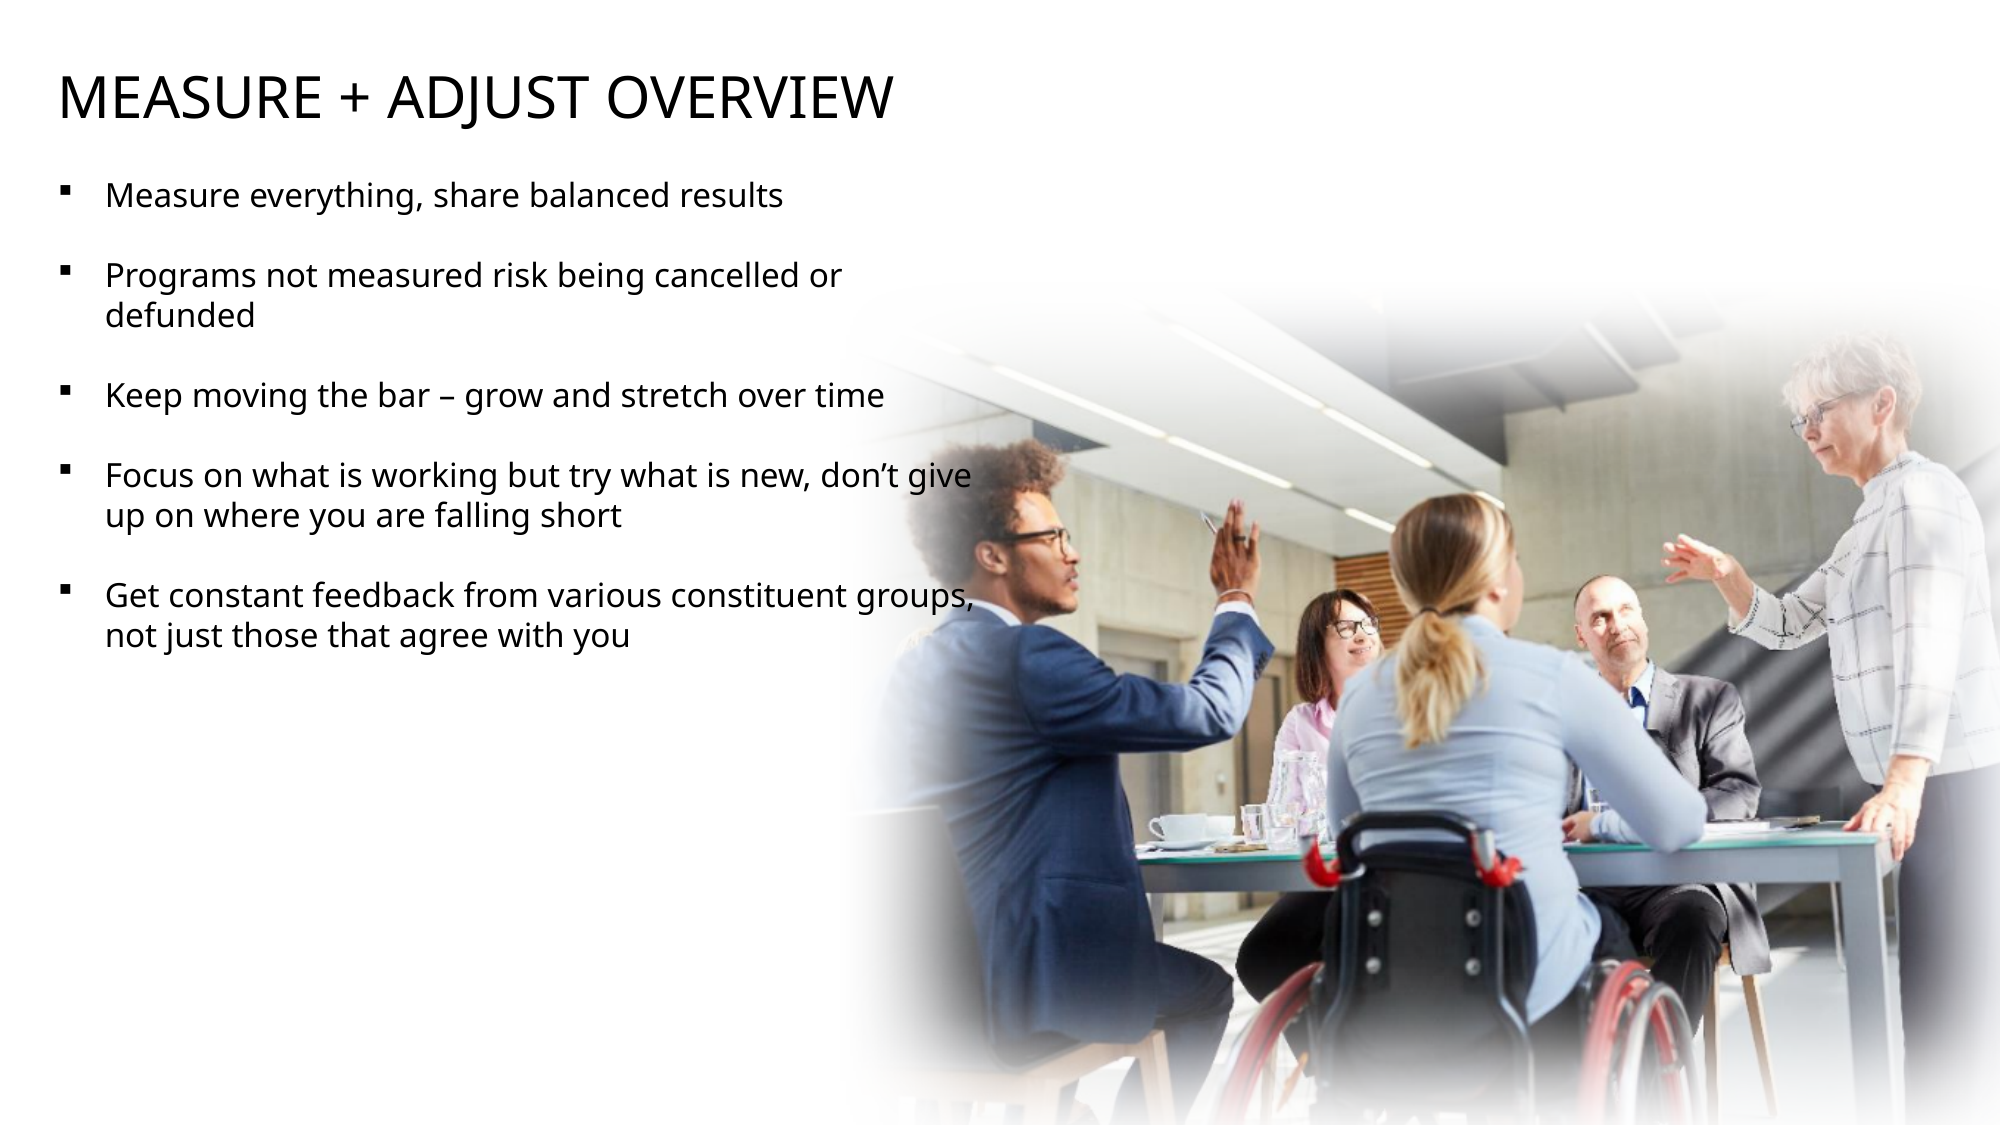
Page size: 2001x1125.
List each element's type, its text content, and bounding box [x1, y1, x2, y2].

picture [835, 277, 2000, 1125]
text_box MEASURE + ADJUST OVERVIEW Measure everything, share balanced results Programs not measured risk being cancelled or defunded Keep moving the bar – grow and stretch over time Focus on what is working but try what is new, don’t give up on where you are falling short Get constant feedback from various constituent groups, not just those that agree with you [43, 52, 1000, 821]
